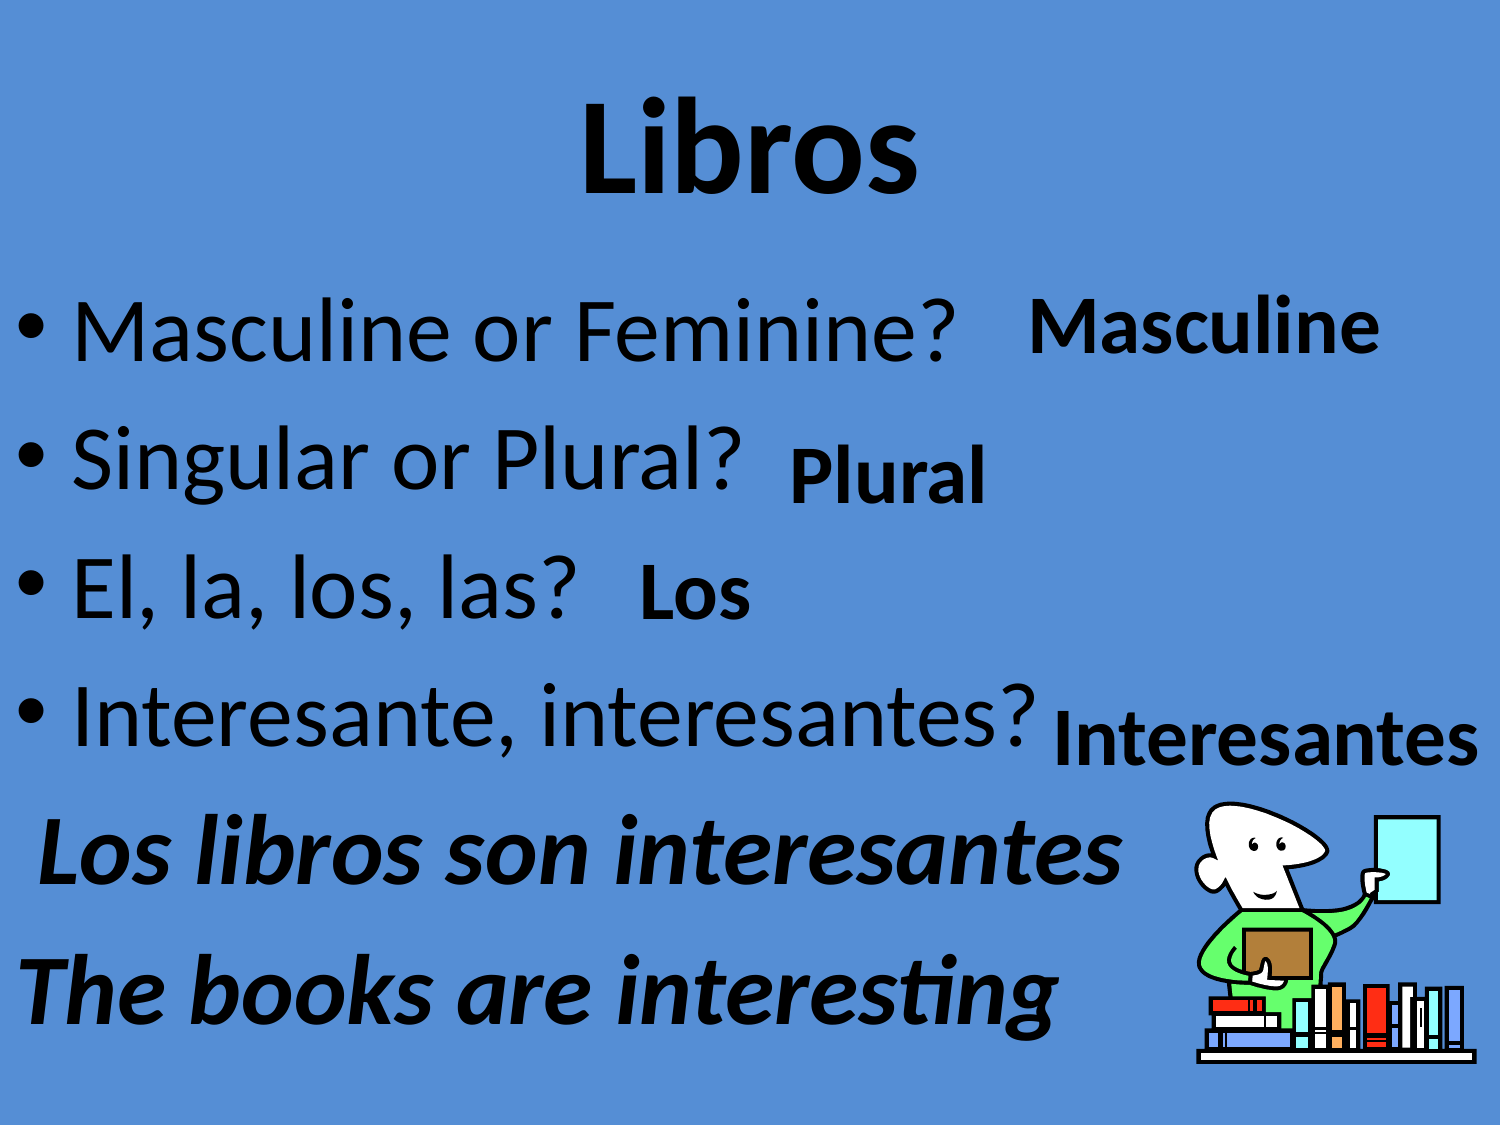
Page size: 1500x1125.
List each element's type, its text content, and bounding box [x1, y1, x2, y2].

text_box Los [624, 528, 1042, 644]
text_box Masculine [1012, 262, 1429, 378]
list Masculine or Feminine? Singular or Plural? El, la, los, las? Interesante, interesantes? Los libros son interesantes The books are interesting [0, 262, 1500, 1125]
picture [1191, 790, 1477, 1065]
text_box Plural [774, 412, 1192, 528]
title Libros [74, 44, 1426, 233]
text_box Interesantes [1037, 675, 1500, 790]
